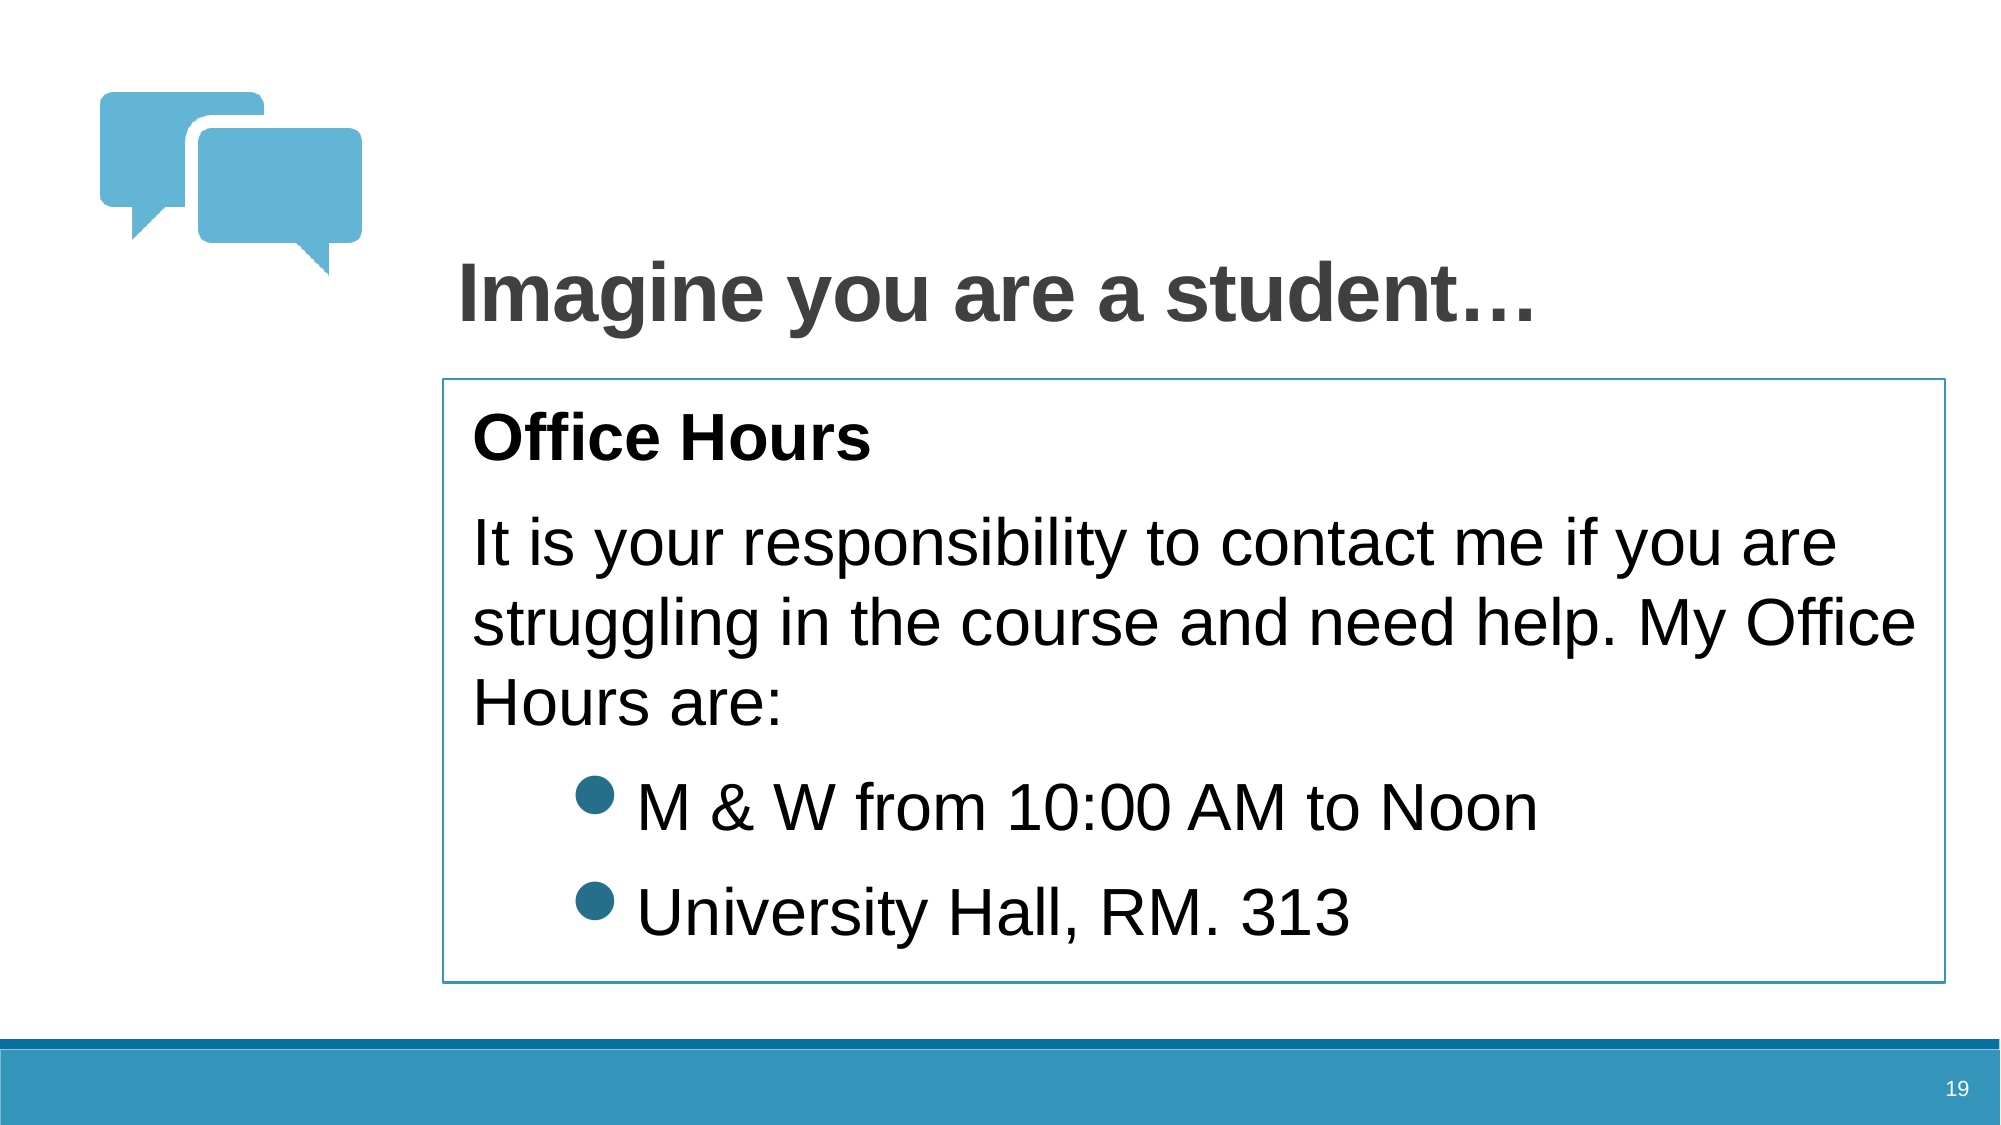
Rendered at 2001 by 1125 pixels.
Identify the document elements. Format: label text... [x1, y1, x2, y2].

picture [72, 25, 388, 341]
title Imagine you are a student… [442, 212, 1946, 378]
list Office Hours It is your responsibility to contact me if you are struggling in the course and need help. My Office Hours are: M & W from 10:00 AM to Noon University Hall, RM. 313 [442, 378, 1946, 984]
slide_number 19 [1769, 1057, 1985, 1118]
